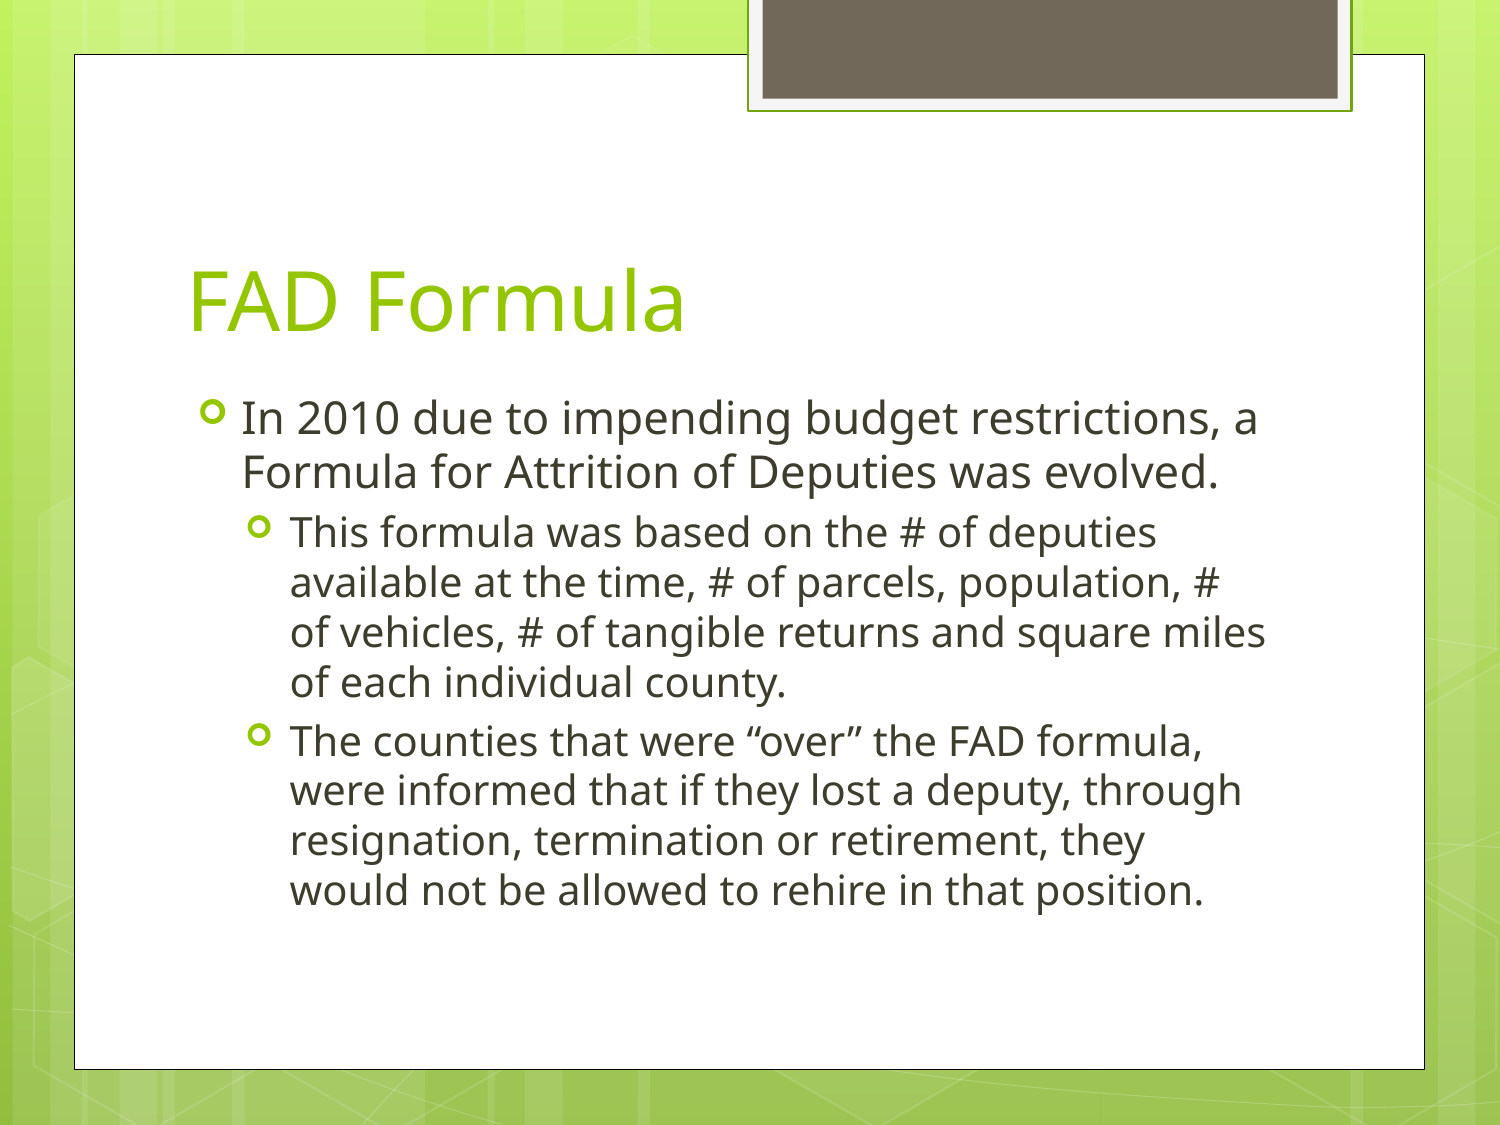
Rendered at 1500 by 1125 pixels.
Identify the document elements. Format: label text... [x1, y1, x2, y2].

title FAD Formula [171, 168, 1324, 357]
list In 2010 due to impending budget restrictions, a Formula for Attrition of Deputies was evolved. This formula was based on the # of deputies available at the time, # of parcels, population, # of vehicles, # of tangible returns and square miles of each individual county. The counties that were “over” the FAD formula, were informed that if they lost a deputy, through resignation, termination or retirement, they would not be allowed to rehire in that position. [171, 381, 1283, 957]
